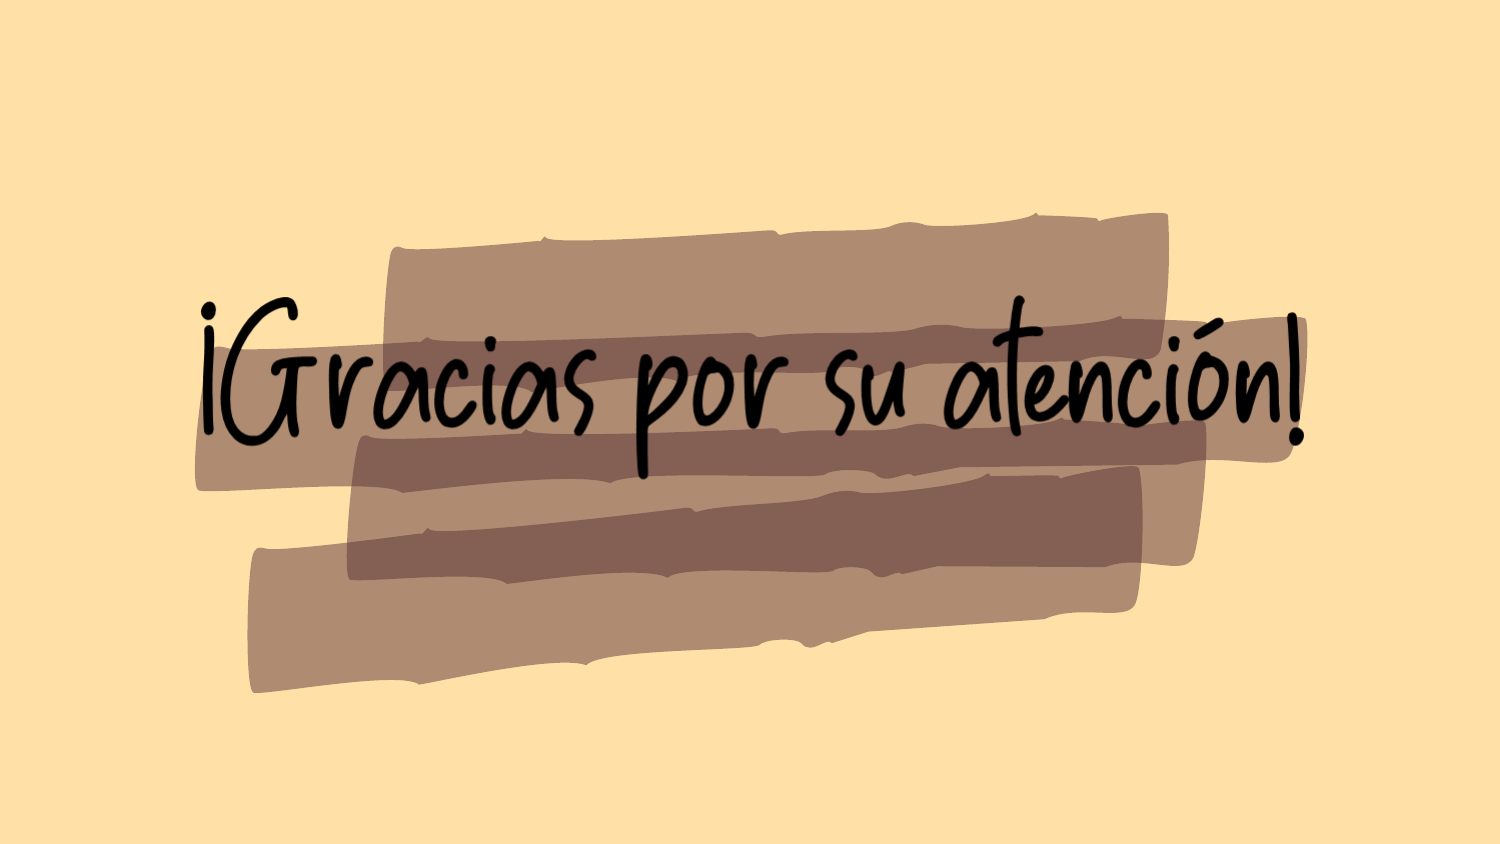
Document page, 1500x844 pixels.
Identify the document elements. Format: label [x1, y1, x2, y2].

picture [95, 246, 1405, 598]
text_box [188, 606, 1312, 694]
text_box [188, 212, 1312, 244]
